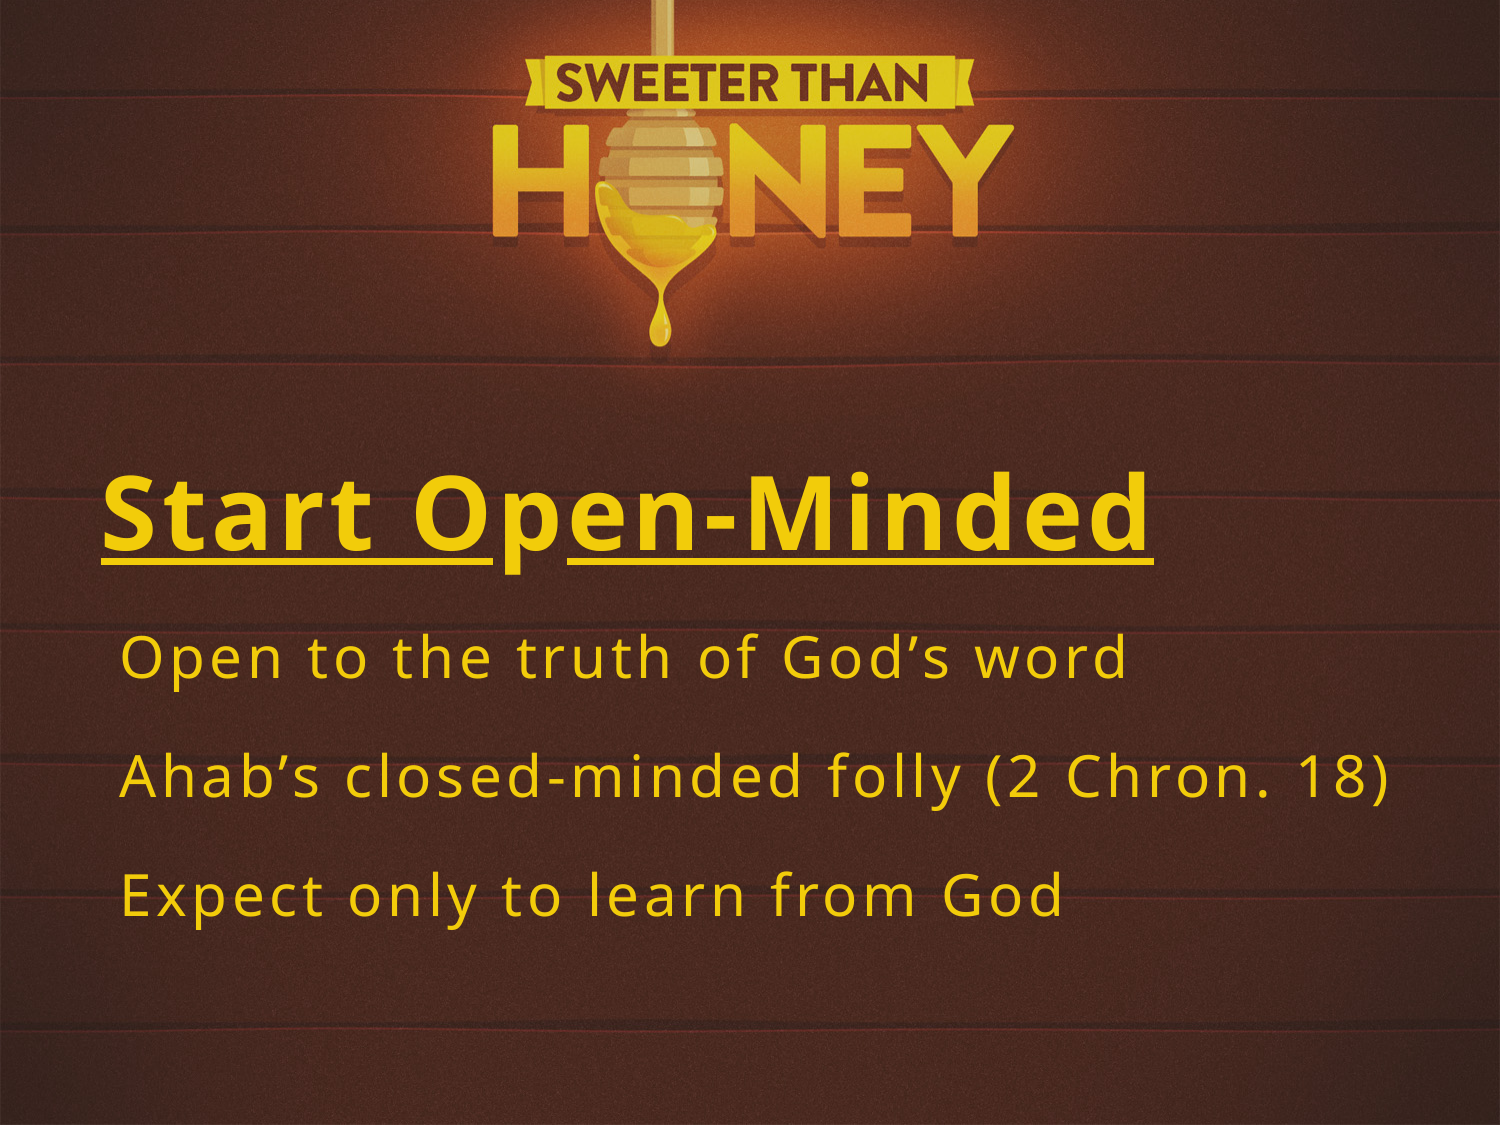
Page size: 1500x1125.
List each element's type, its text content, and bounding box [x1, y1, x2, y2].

text_box Expect only to learn from God [104, 850, 1421, 936]
picture [0, 0, 1500, 1125]
text_box Ahab’s closed-minded folly (2 Chron. 18) [104, 731, 1421, 817]
text_box Open to the truth of God’s word [104, 612, 1421, 698]
text_box Start Open-Minded [85, 439, 1422, 579]
